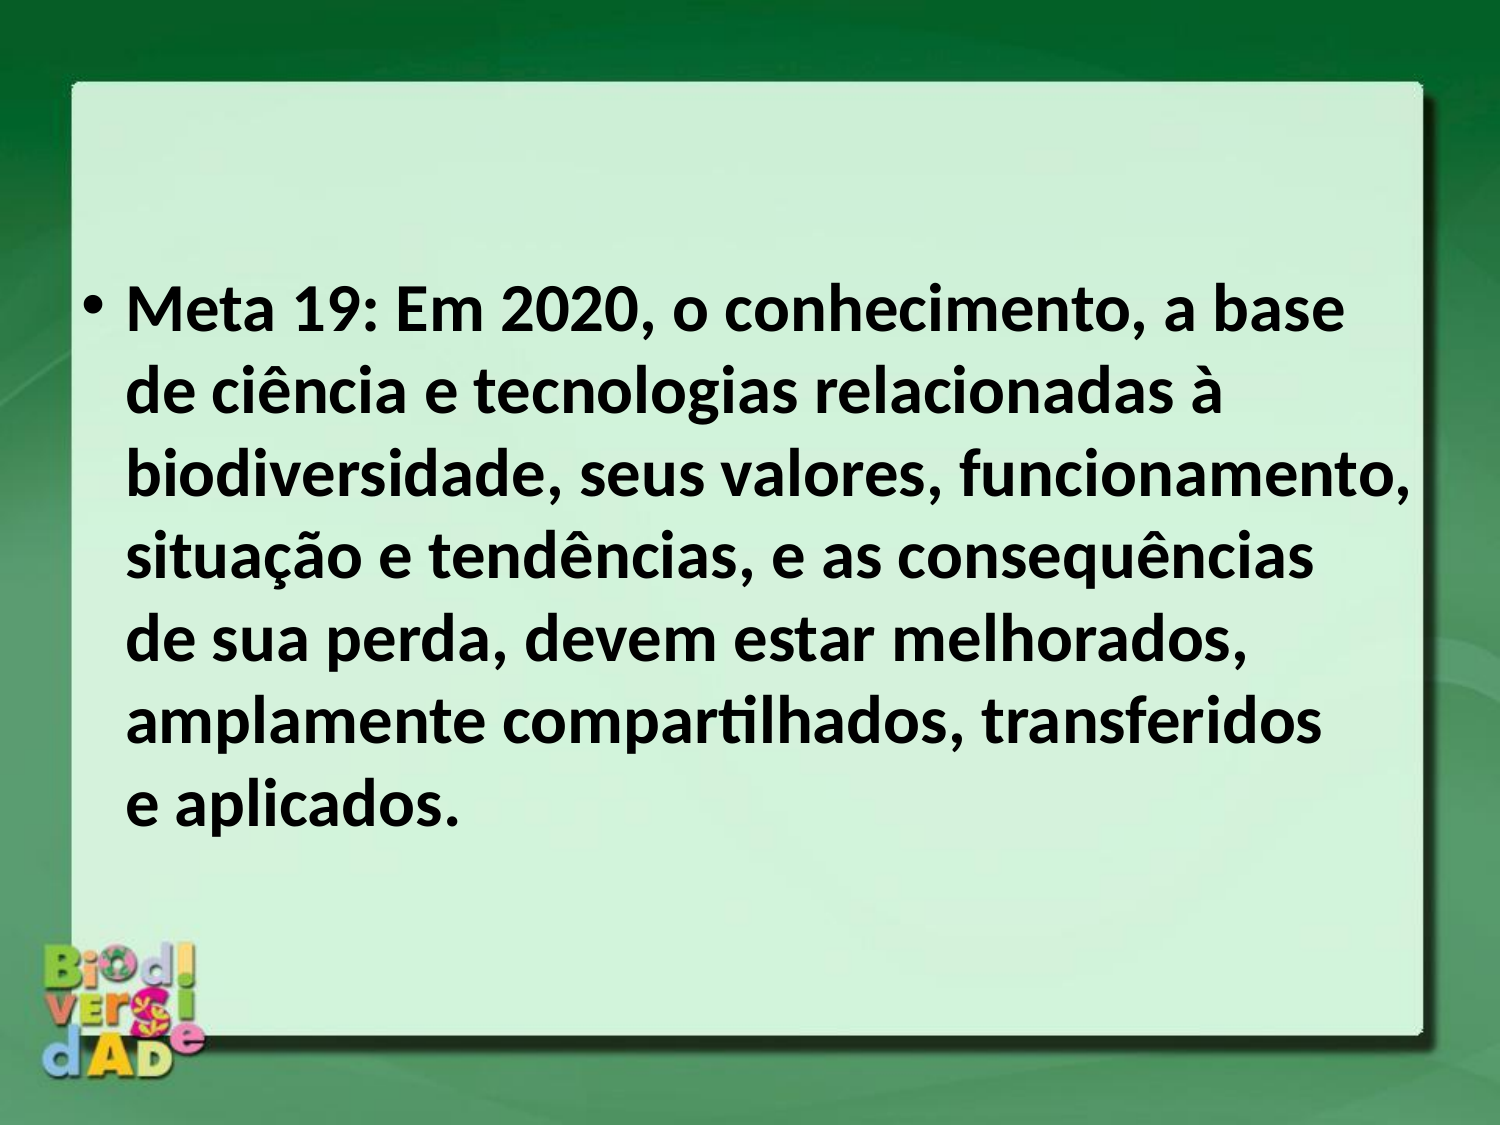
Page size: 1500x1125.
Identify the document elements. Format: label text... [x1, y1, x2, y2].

picture [0, 0, 1500, 1125]
text_box Meta 19: Em 2020, o conhecimento, a base de ciência e tecnologias relacionadas à biodiversidade, seus valores, funcionamento, situação e tendências, e as consequências de sua perda, devem estar melhorados, amplamente compartilhados, transferidos e aplicados. [66, 255, 1440, 848]
